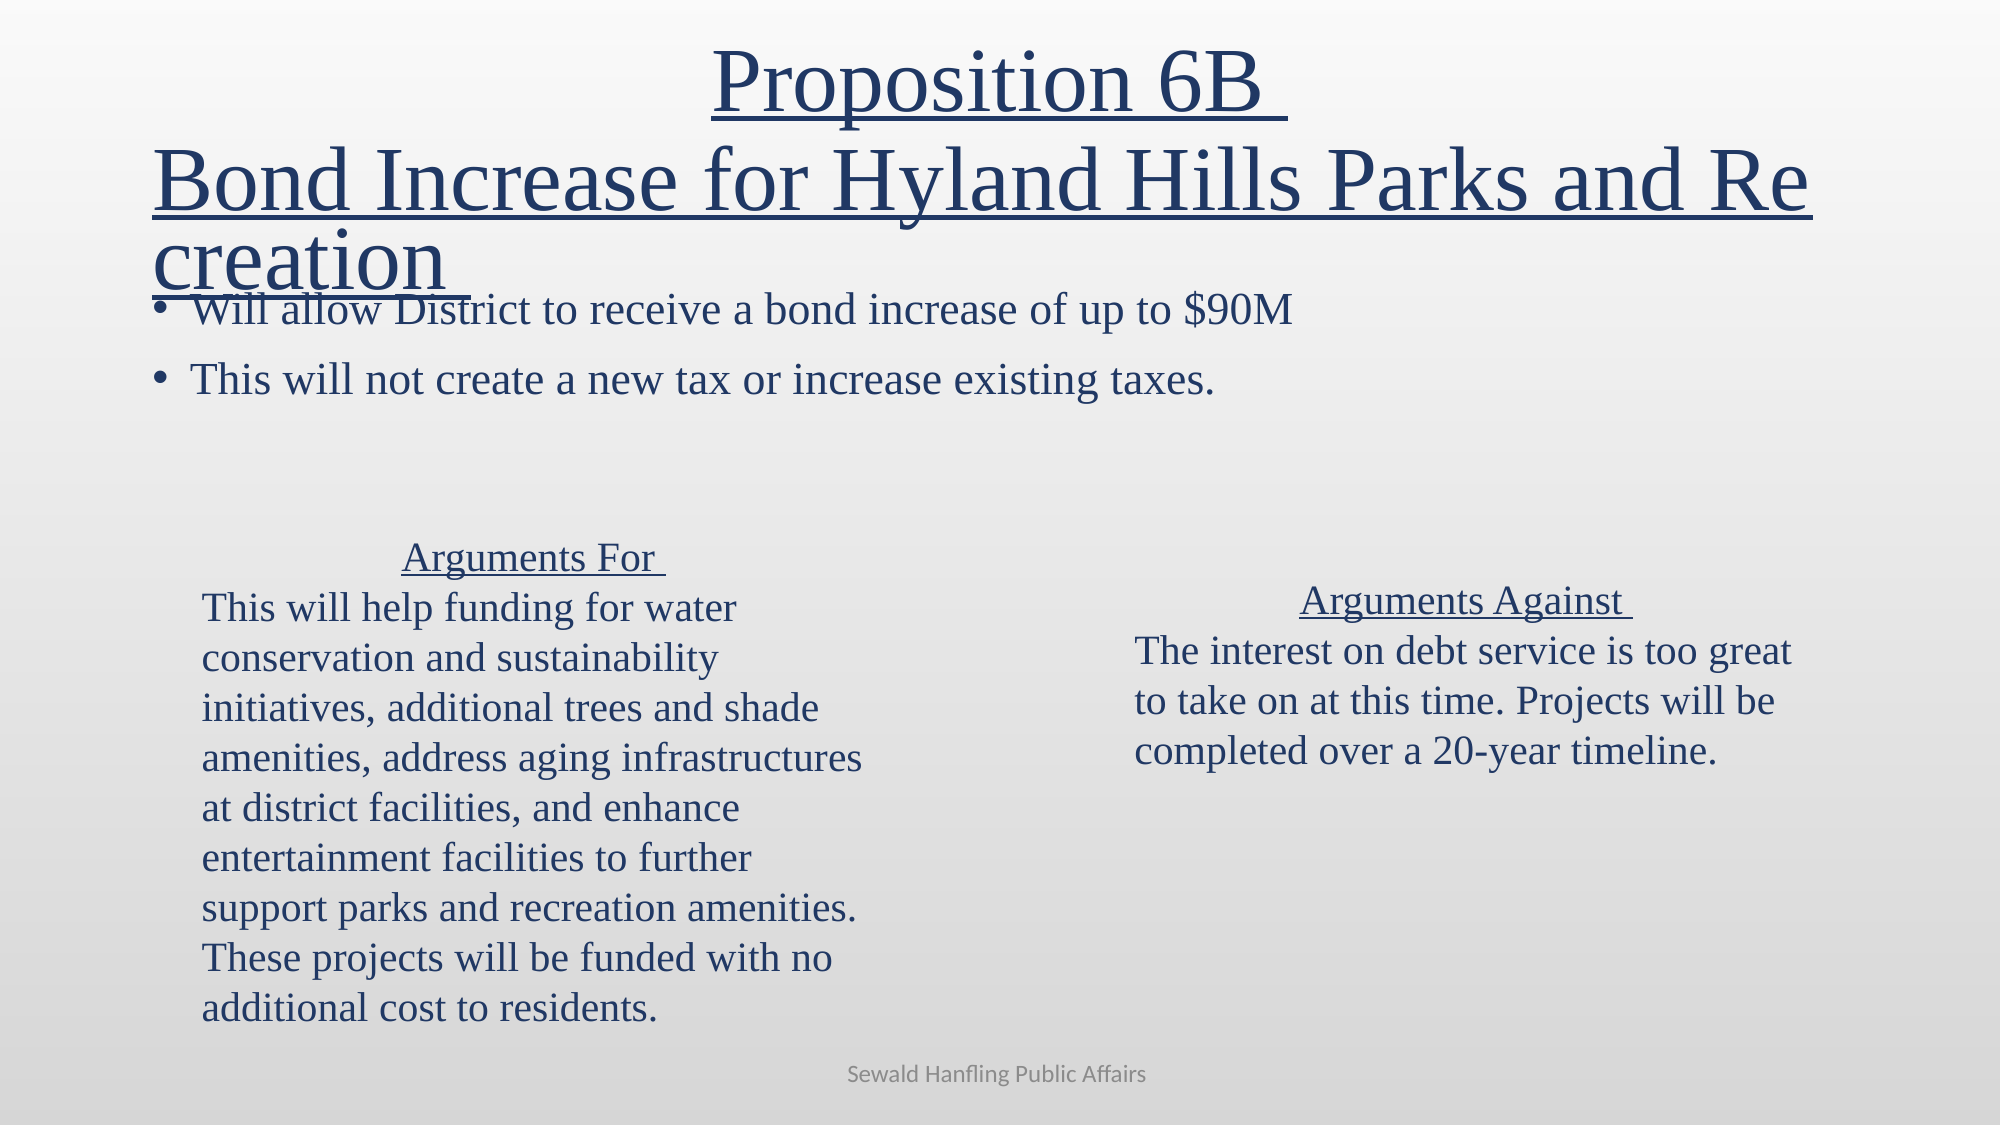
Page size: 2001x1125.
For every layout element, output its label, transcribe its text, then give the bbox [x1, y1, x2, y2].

list Will allow District to receive a bond increase of up to $90M This will not create a new tax or increase existing taxes. [137, 277, 1837, 500]
footer Sewald Hanfling Public Affairs [662, 1042, 1338, 1103]
text_box Arguments Against The interest on debt service is too great to take on at this time. Projects will be completed over a 20-year timeline. [1119, 565, 1813, 781]
title Proposition 6B Bond Increase for Hyland Hills Parks and Recreation [137, 22, 1863, 240]
text_box Arguments For This will help funding for water conservation and sustainability initiatives, additional trees and shade amenities, address aging infrastructures at district facilities, and enhance entertainment facilities to further support parks and recreation amenities. These projects will be funded with no additional cost to residents. [186, 522, 881, 1038]
